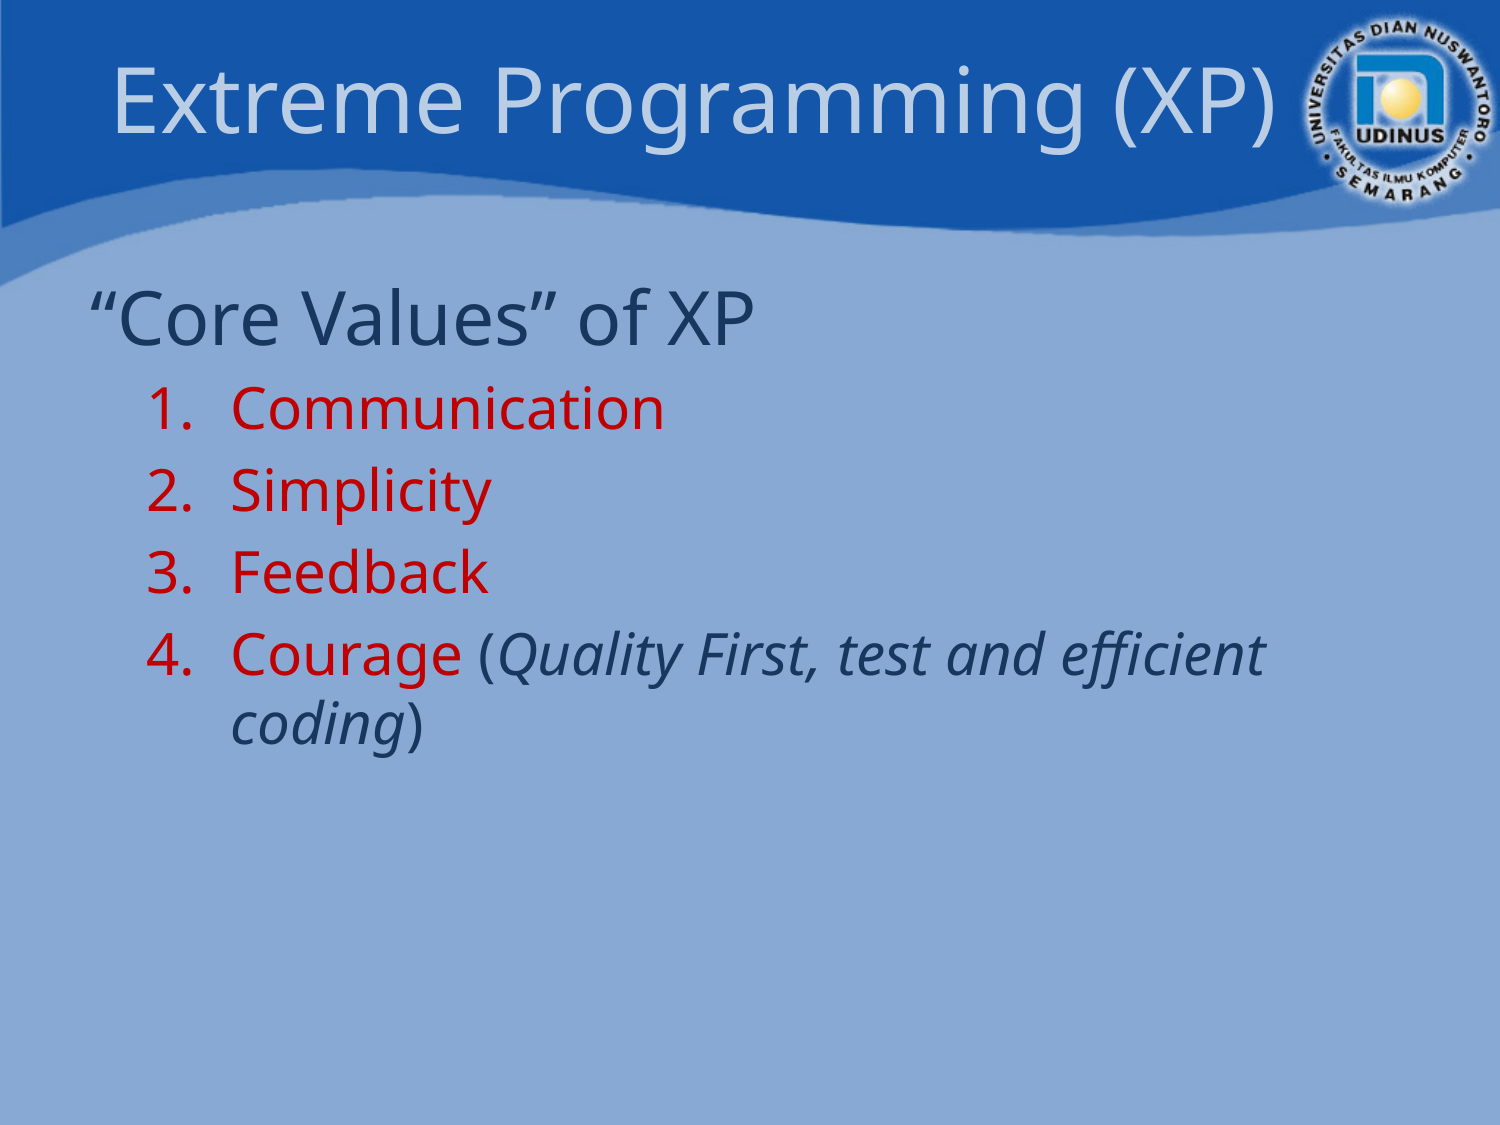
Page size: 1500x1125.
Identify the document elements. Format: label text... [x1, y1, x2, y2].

title Extreme Programming (XP) [62, 2, 1325, 191]
picture [0, 0, 1500, 1125]
list “Core Values” of XP Communication Simplicity Feedback Courage (Quality First, test and efficient coding) [75, 262, 1425, 1005]
